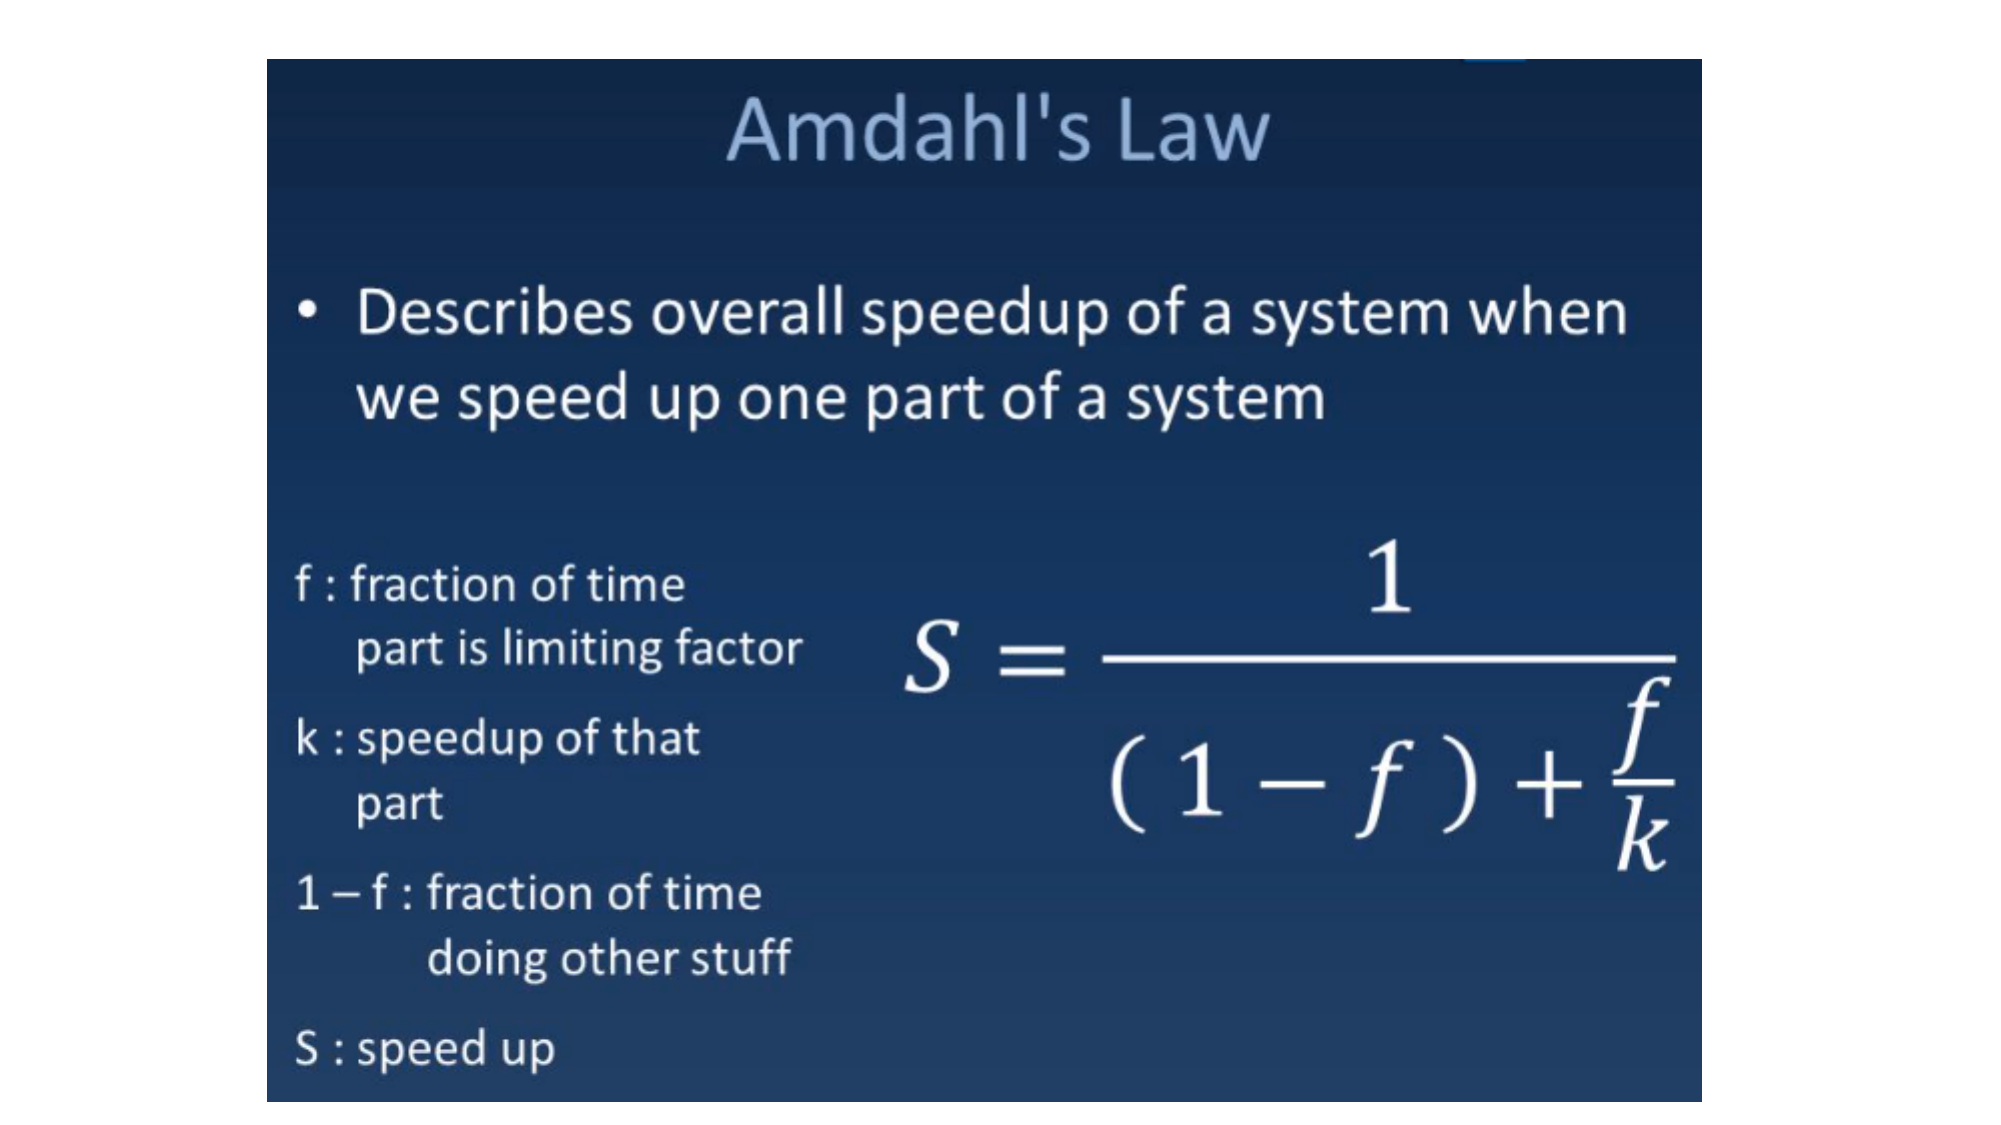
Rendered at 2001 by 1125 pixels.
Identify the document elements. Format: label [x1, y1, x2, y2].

list [267, 59, 1702, 1102]
